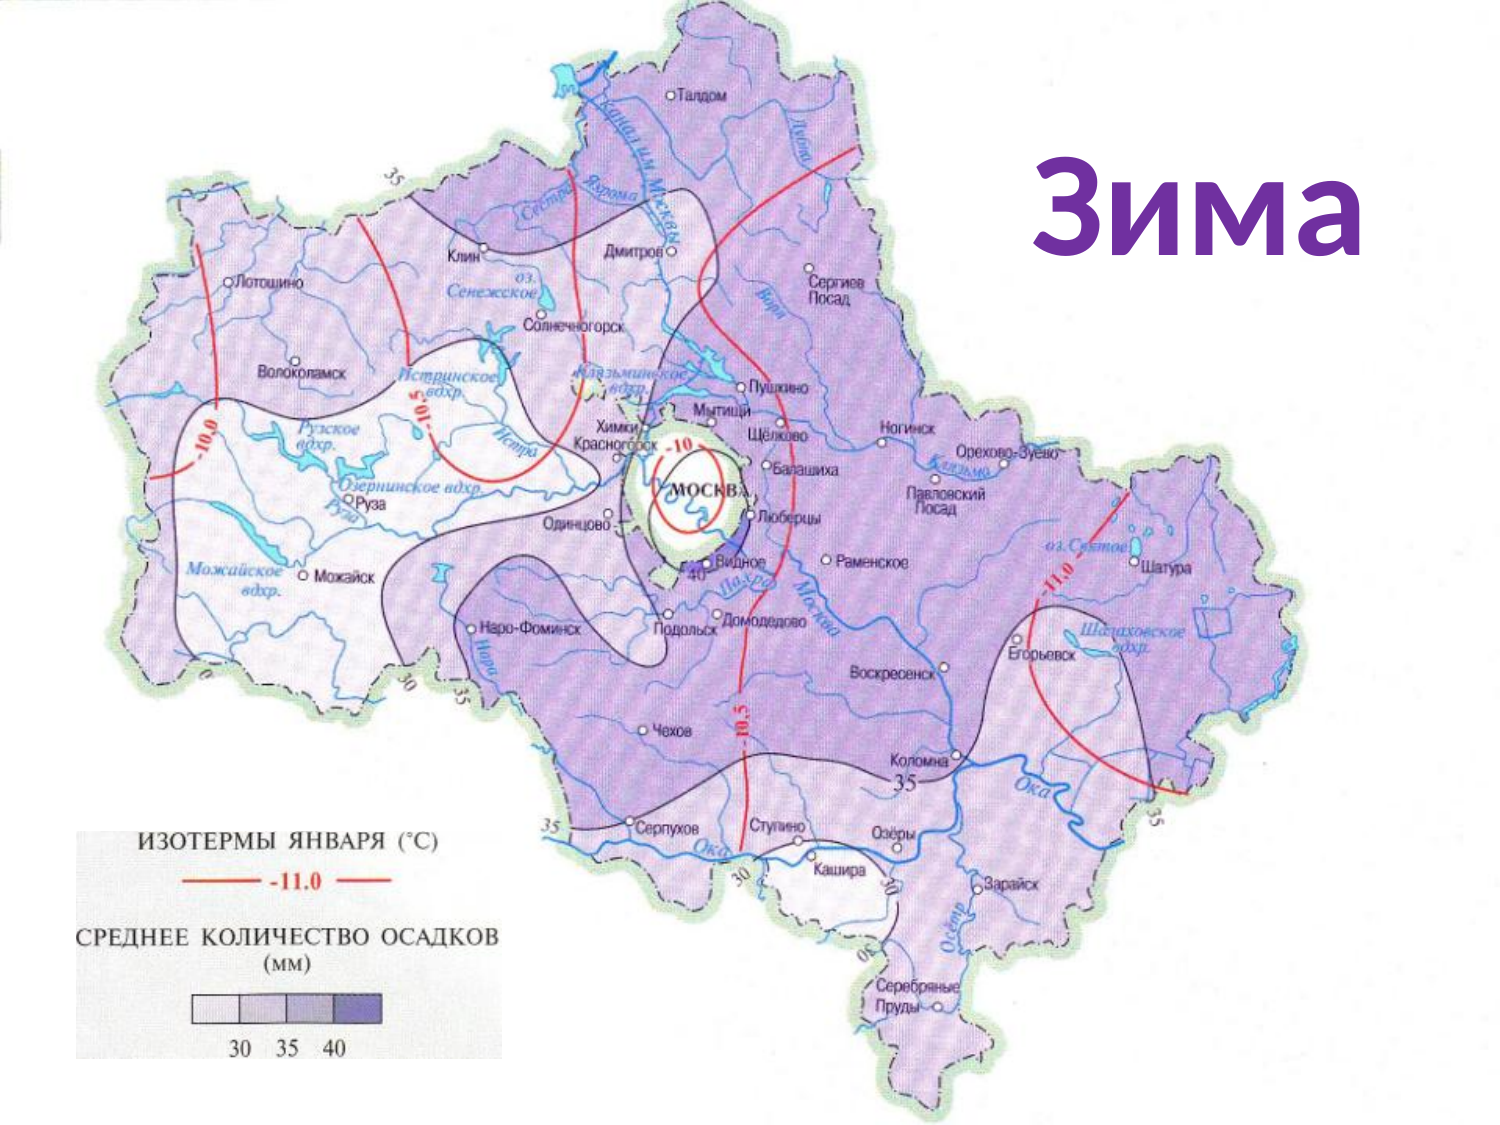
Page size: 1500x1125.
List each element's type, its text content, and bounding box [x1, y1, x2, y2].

title Зима [938, 101, 1461, 290]
picture [0, 0, 1500, 1125]
